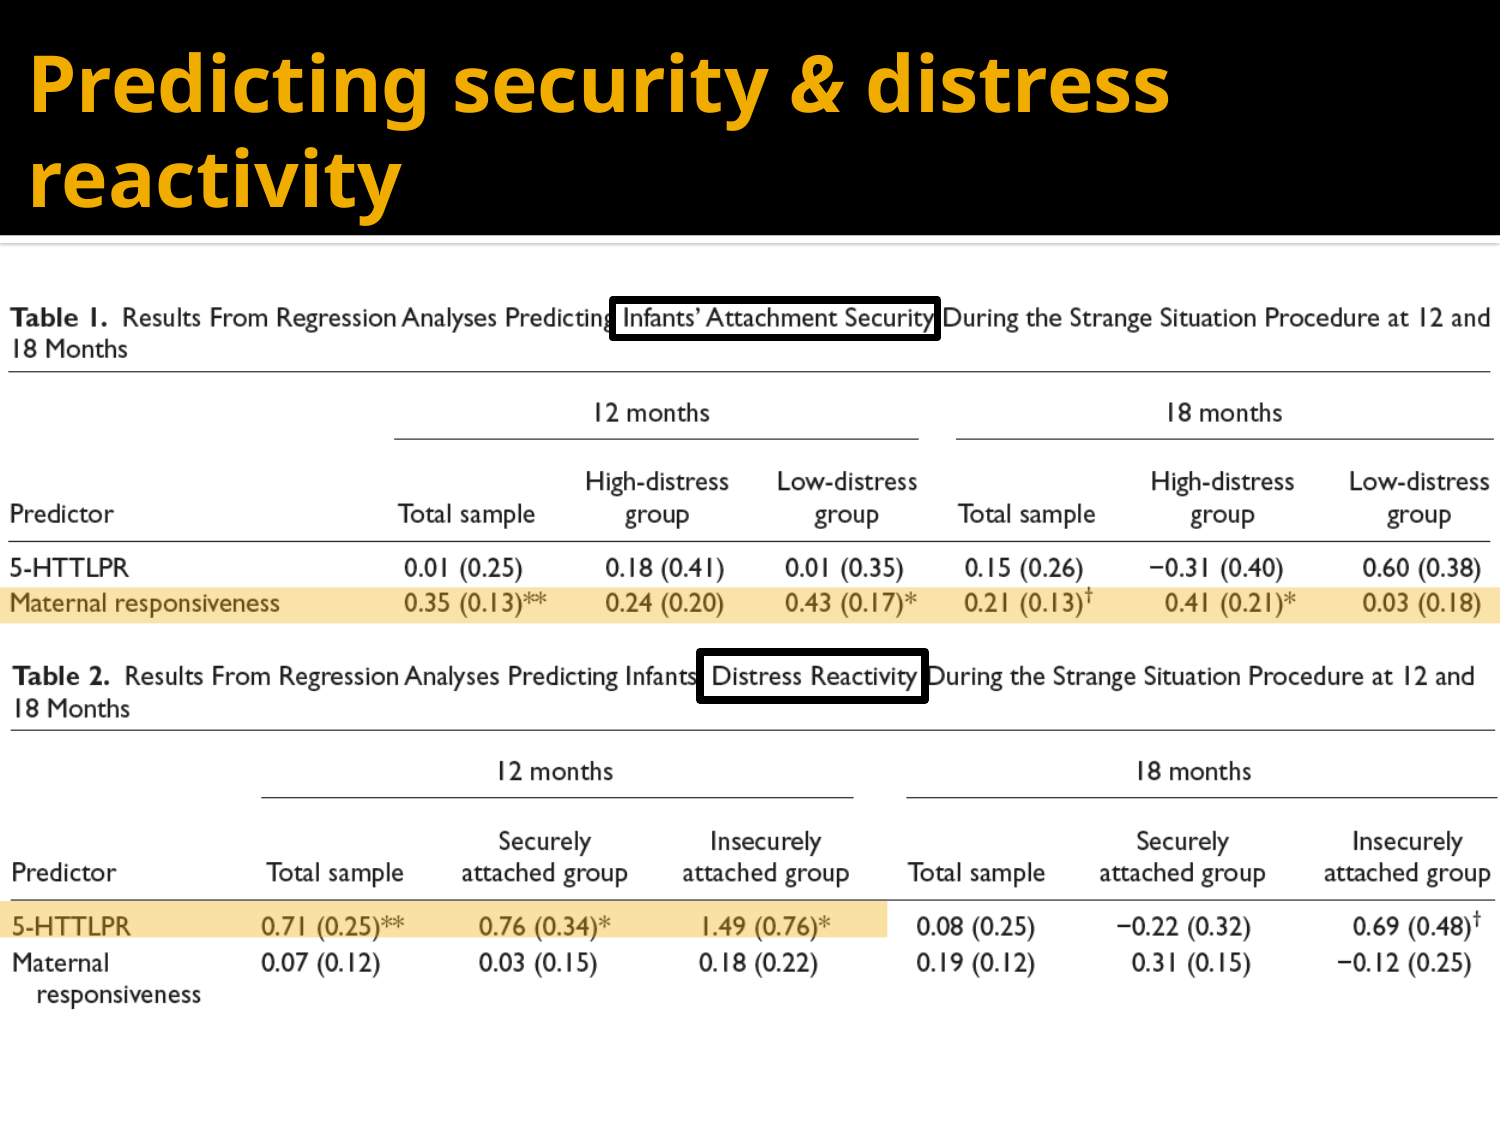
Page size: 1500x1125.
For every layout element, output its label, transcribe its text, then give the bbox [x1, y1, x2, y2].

title Predicting security & distress reactivity [12, 25, 1500, 231]
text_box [0, 649, 1500, 1014]
picture [0, 299, 1500, 624]
